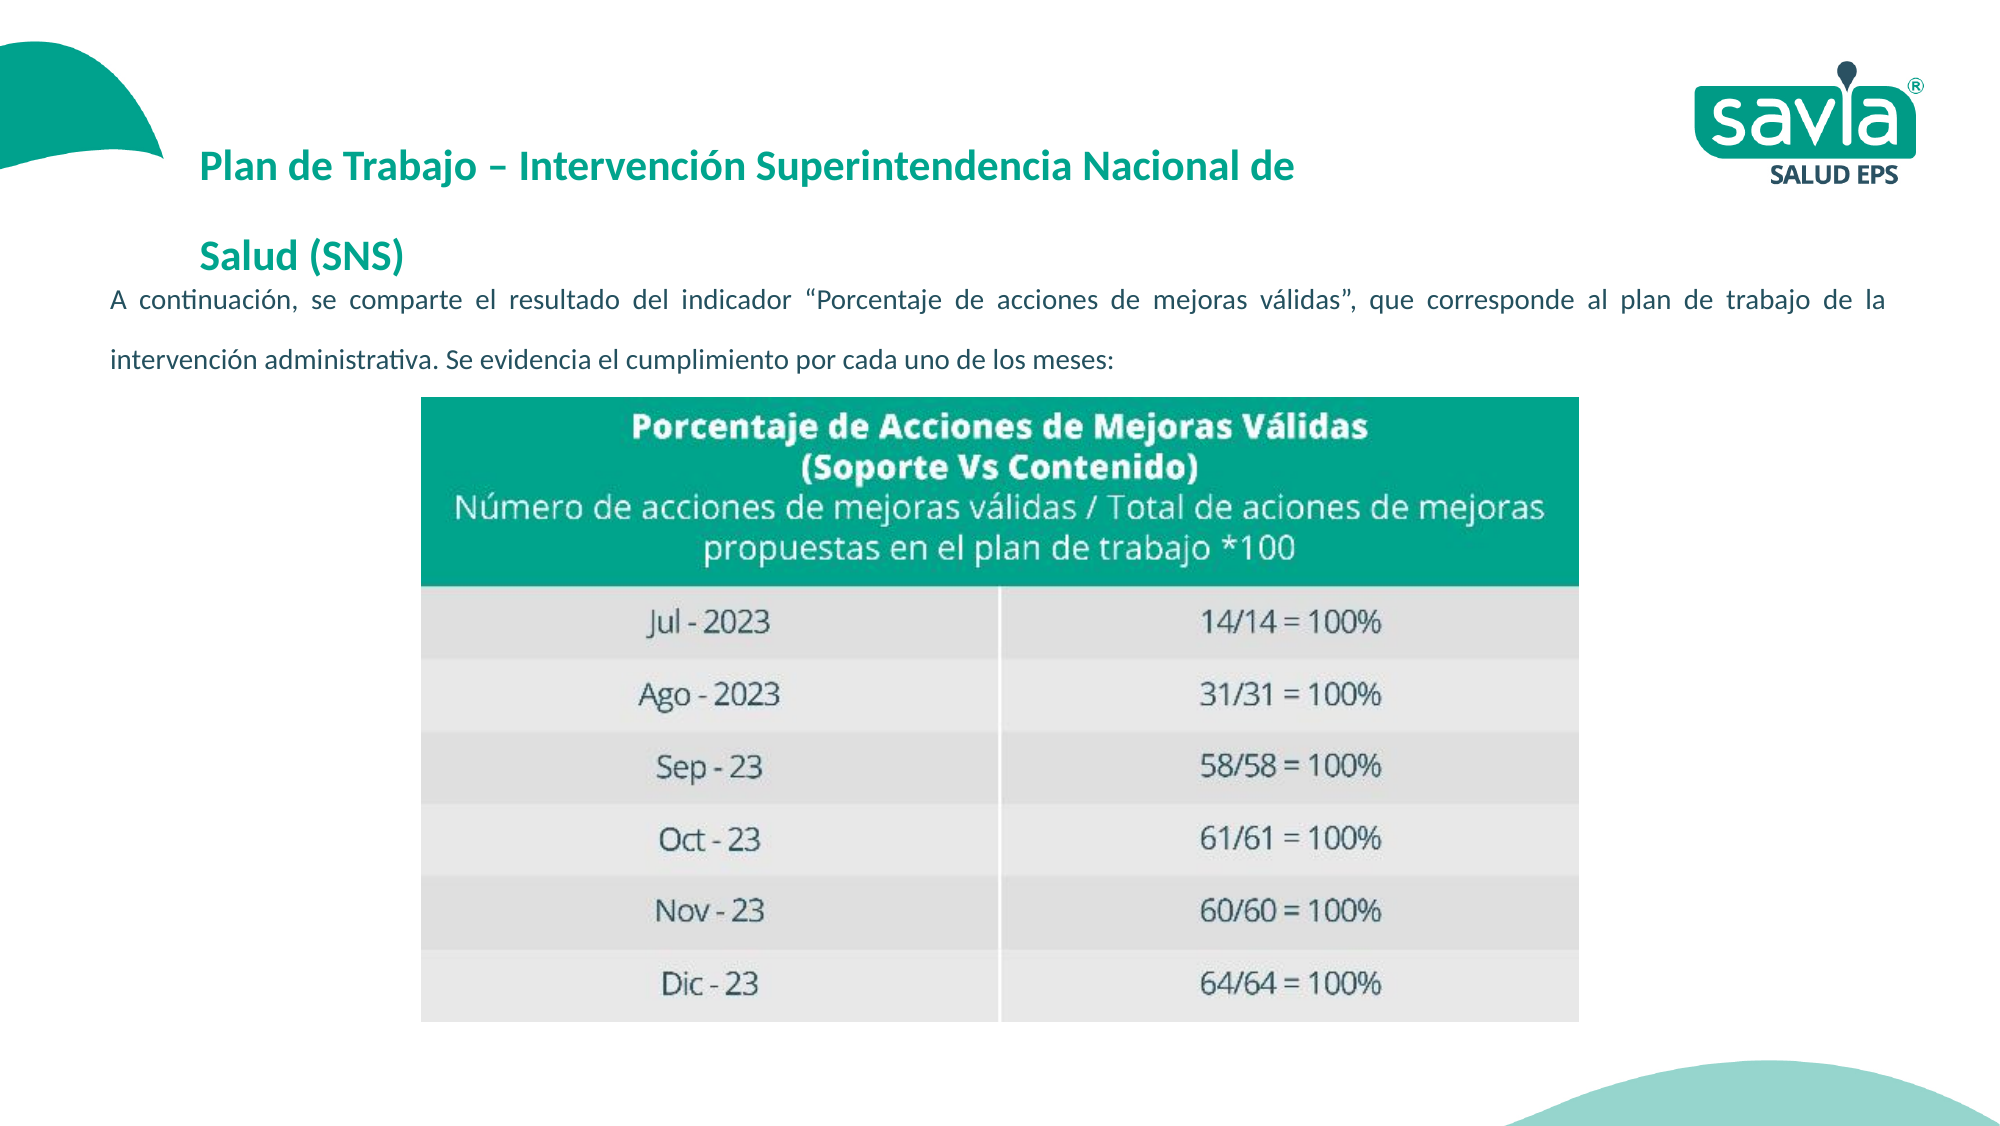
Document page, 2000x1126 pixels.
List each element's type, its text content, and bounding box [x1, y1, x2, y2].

text_box Plan de Trabajo – Intervención Superintendencia Nacional de Salud (SNS) [184, 120, 1390, 316]
text_box A continuación, se comparte el resultado del indicador “Porcentaje de acciones de mejoras válidas”, que corresponde al plan de trabajo de la intervención administrativa. Se evidencia el cumplimiento por cada uno de los meses: [95, 267, 1905, 402]
picture [0, 0, 2000, 1126]
